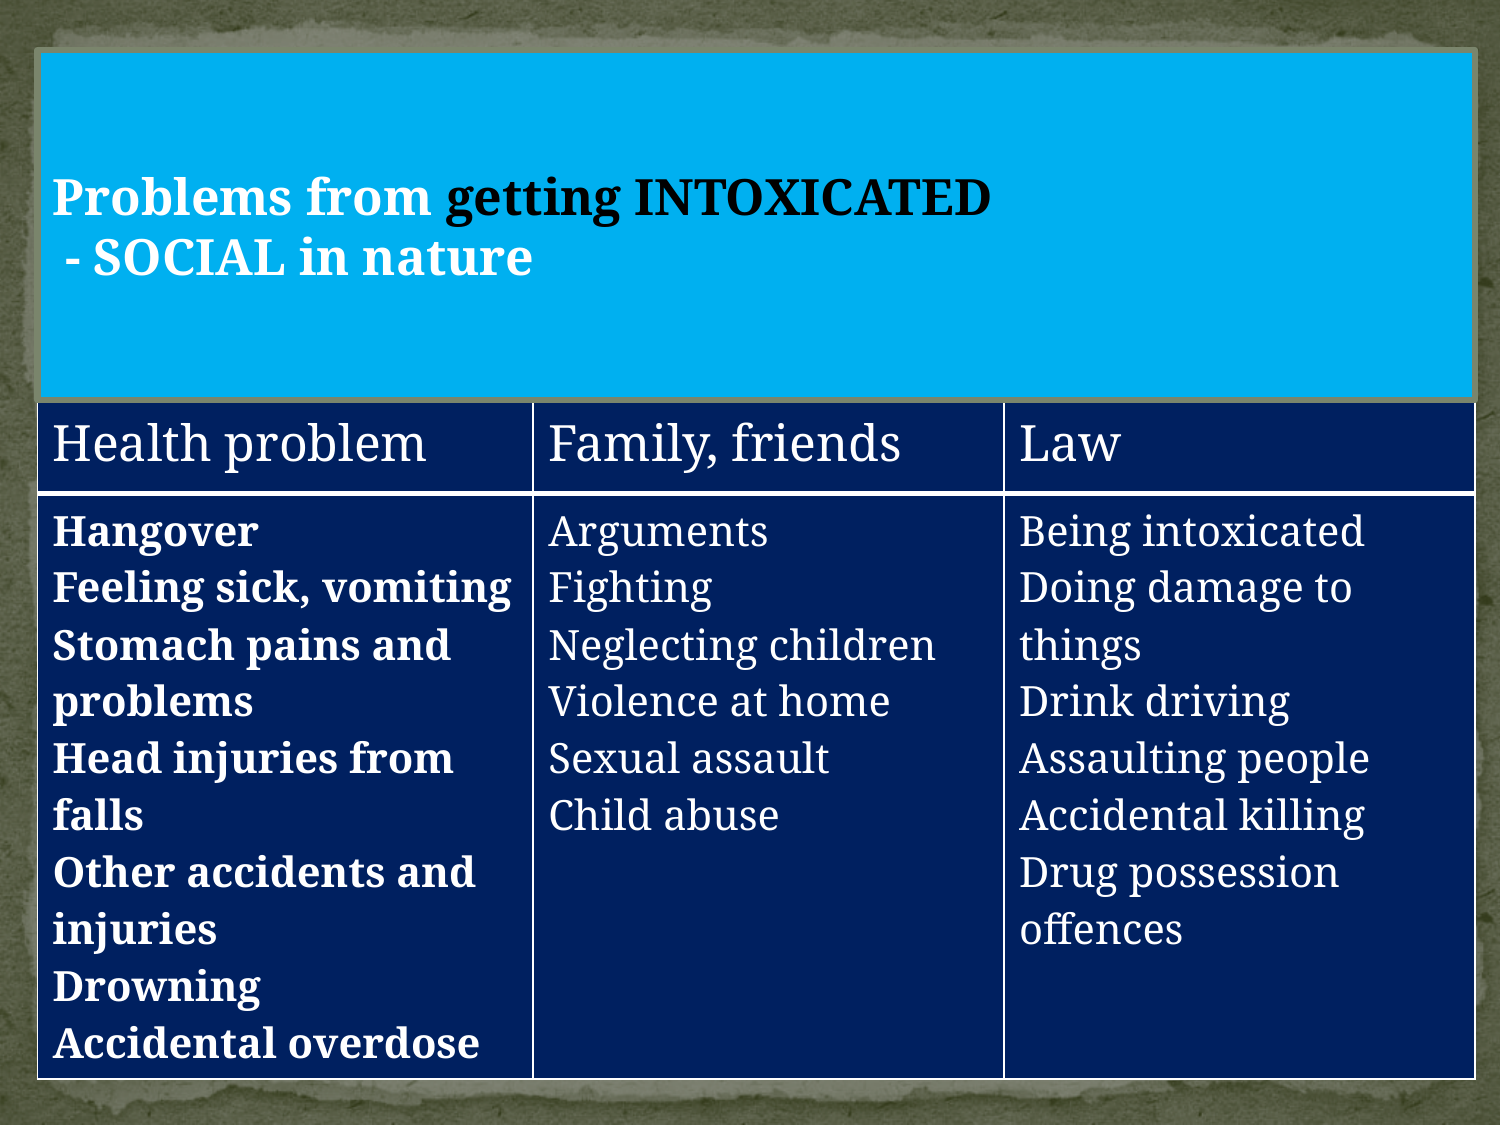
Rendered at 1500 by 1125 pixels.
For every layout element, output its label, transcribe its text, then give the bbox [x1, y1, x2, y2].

table_cell Being intoxicated Doing damage to things Drink driving Assaulting people Accidental killing Drug possession offences [1005, 496, 1474, 1078]
table_header Law [1005, 403, 1474, 491]
table_cell Hangover Feeling sick, vomiting Stomach pains and problems Head injuries from falls Other accidents and injuries Drowning Accidental overdose [38, 496, 532, 1078]
text_box Problems from getting INTOXICATED - SOCIAL in nature [34, 47, 1478, 403]
table_cell Arguments Fighting Neglecting children Violence at home Sexual assault Child abuse [534, 496, 1003, 1078]
table_header Family, friends [534, 403, 1003, 491]
table_header Health problem [38, 403, 532, 491]
